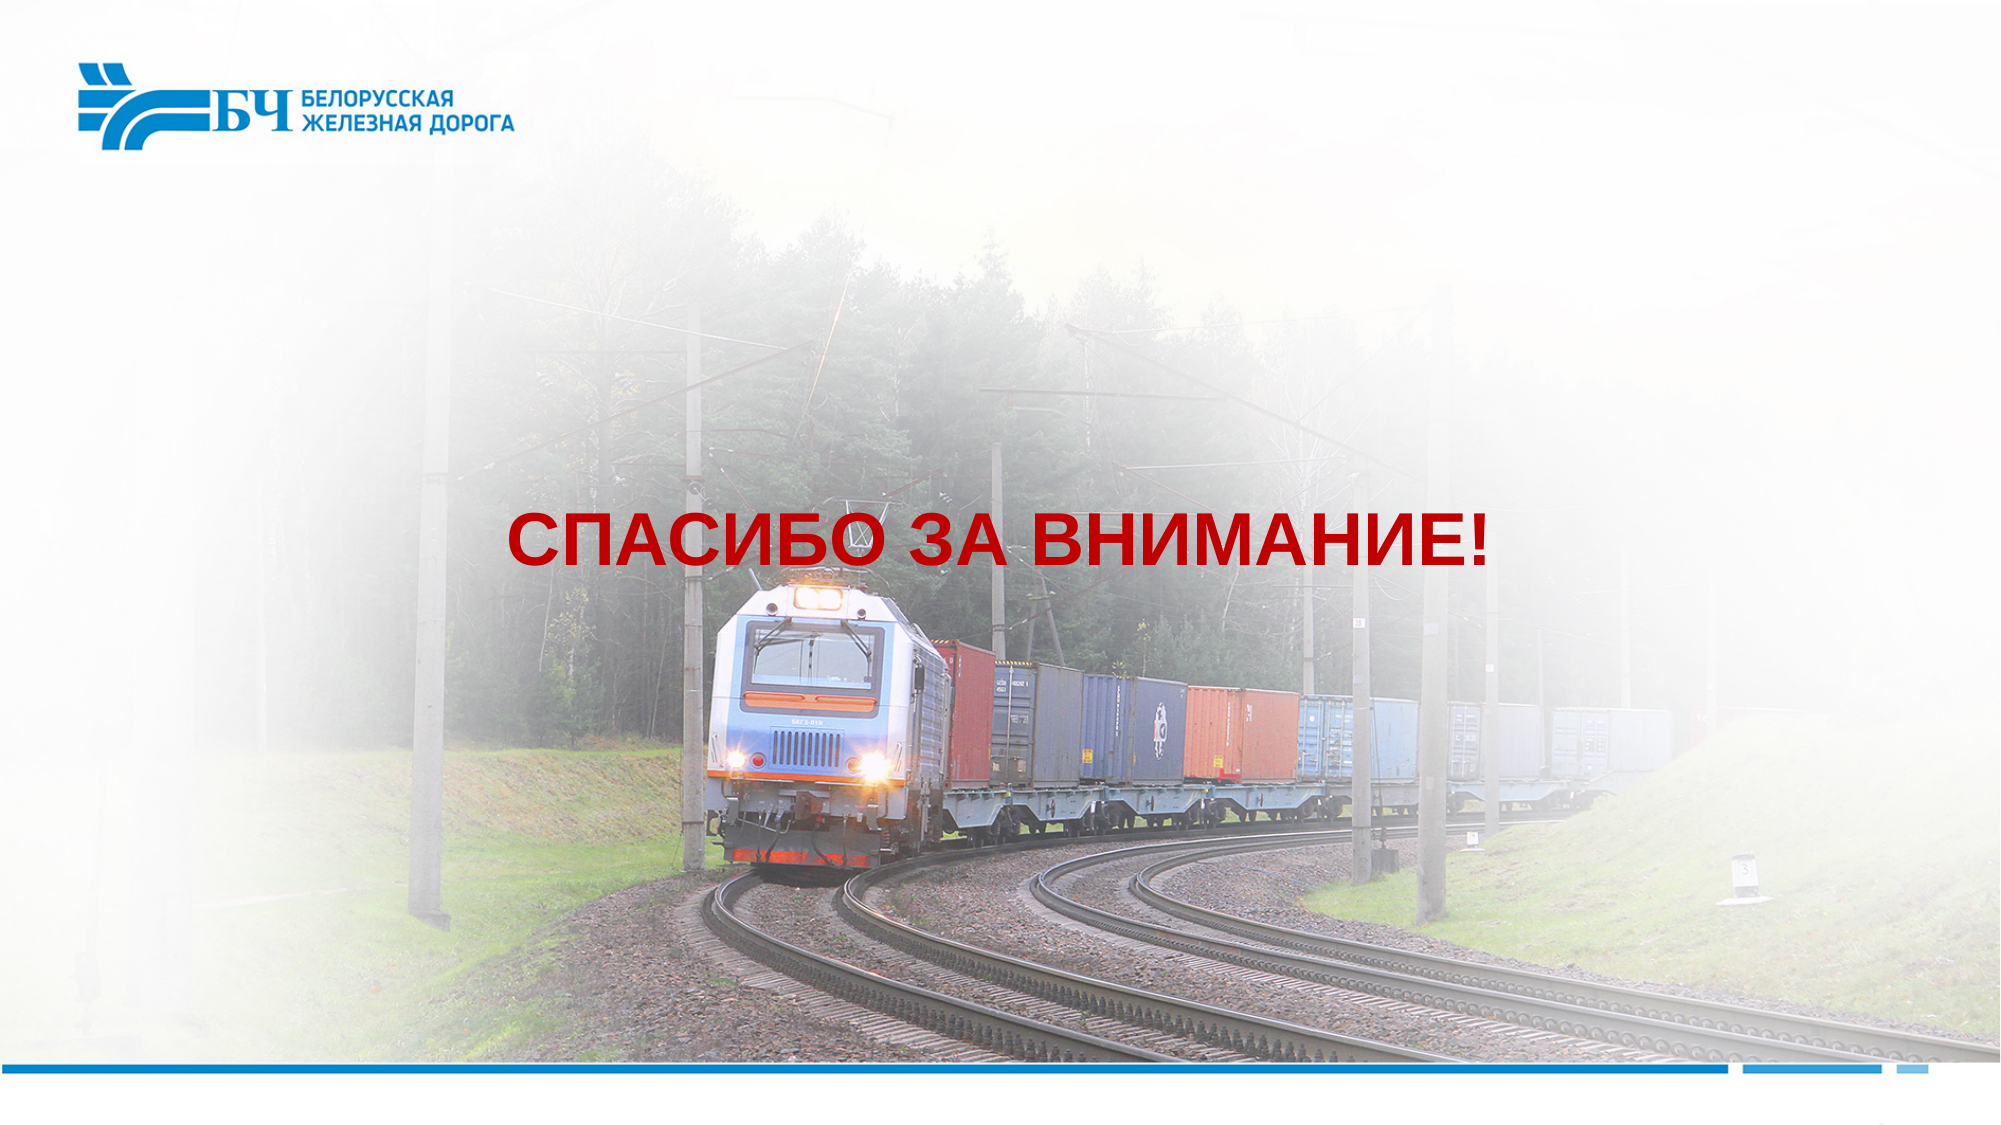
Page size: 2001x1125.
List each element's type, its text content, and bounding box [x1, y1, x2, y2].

picture [0, 0, 2001, 1125]
text_box Спасибо за внимание! [0, 391, 2000, 680]
